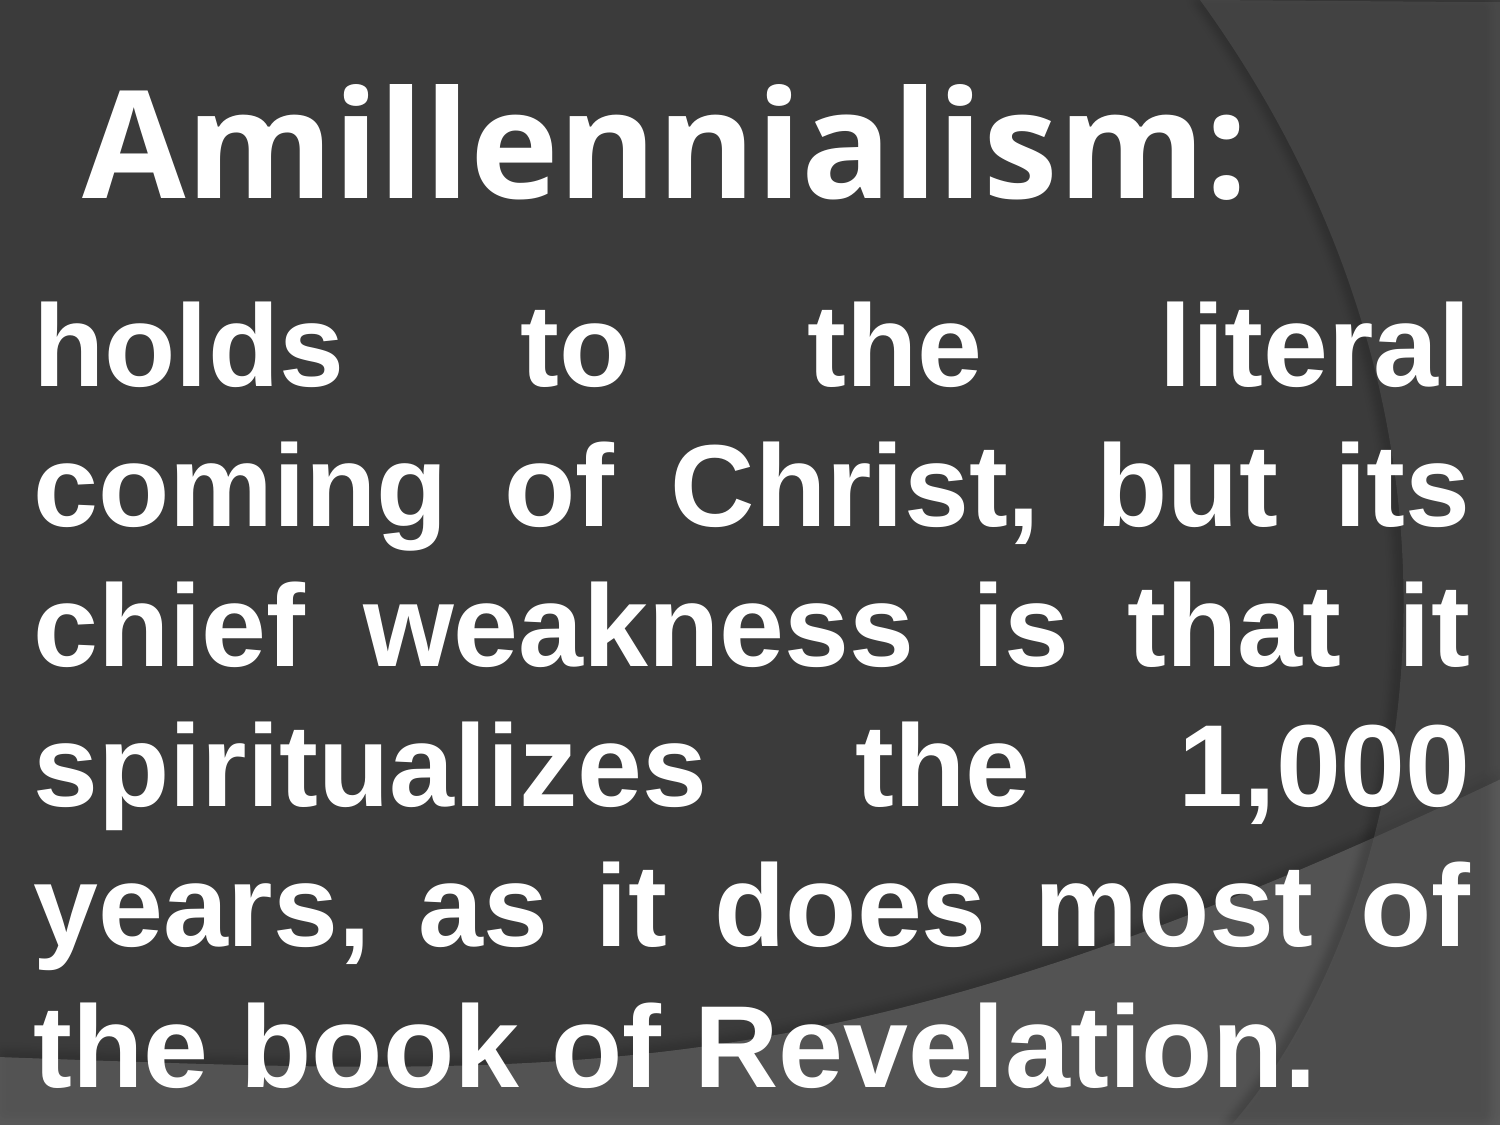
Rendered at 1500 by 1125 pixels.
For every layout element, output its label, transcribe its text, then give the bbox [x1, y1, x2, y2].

list holds to the literal coming of Christ, but its chief weakness is that it spiritualizes the 1,000 years, as it does most of the book of Revelation. [12, 262, 1488, 1125]
title Amillennialism: [75, 45, 1488, 233]
